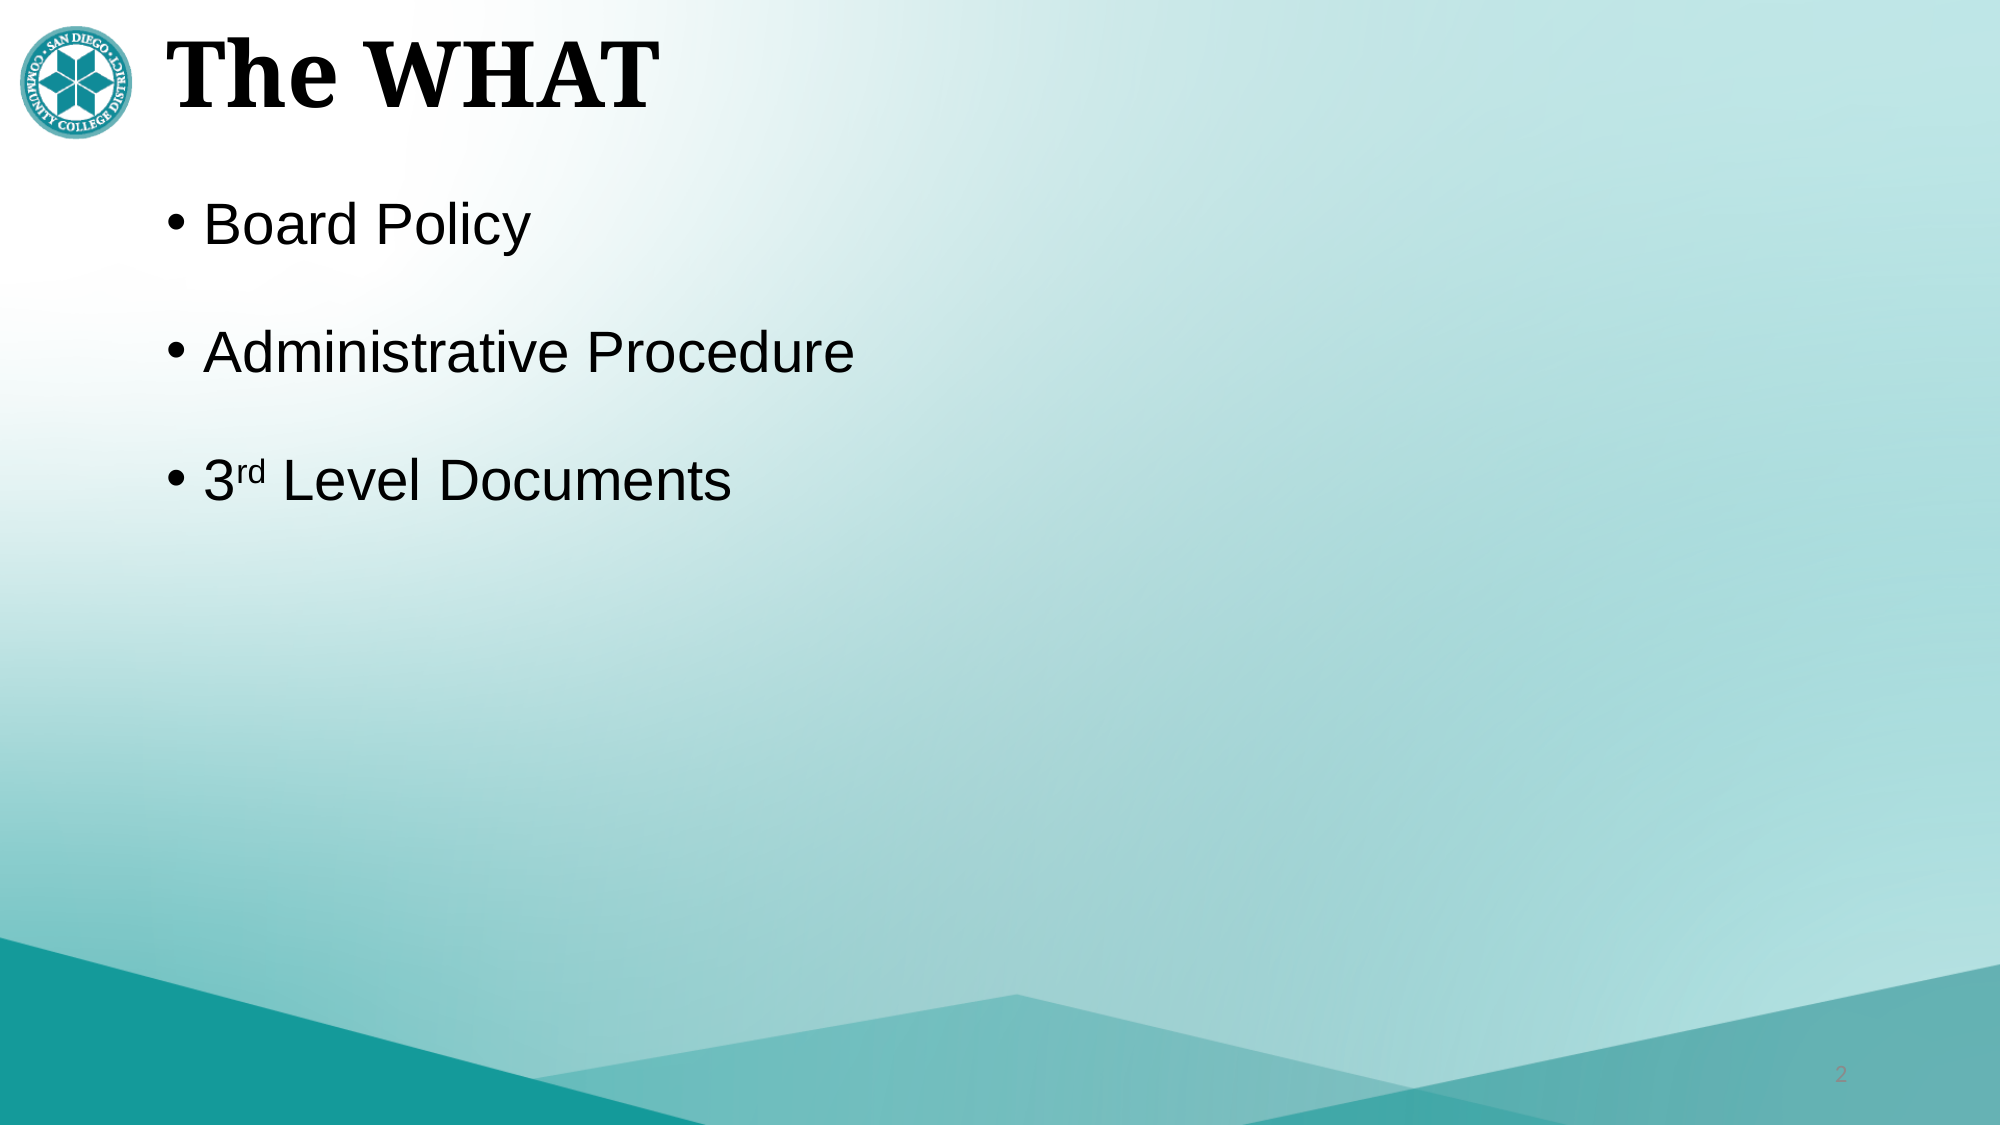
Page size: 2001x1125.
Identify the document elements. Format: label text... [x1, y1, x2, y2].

picture [0, 0, 2000, 1125]
slide_number 2 [1412, 1042, 1863, 1103]
list Board Policy Administrative Procedure 3rd Level Documents [151, 178, 1863, 1014]
title The WHAT [151, 13, 1863, 142]
